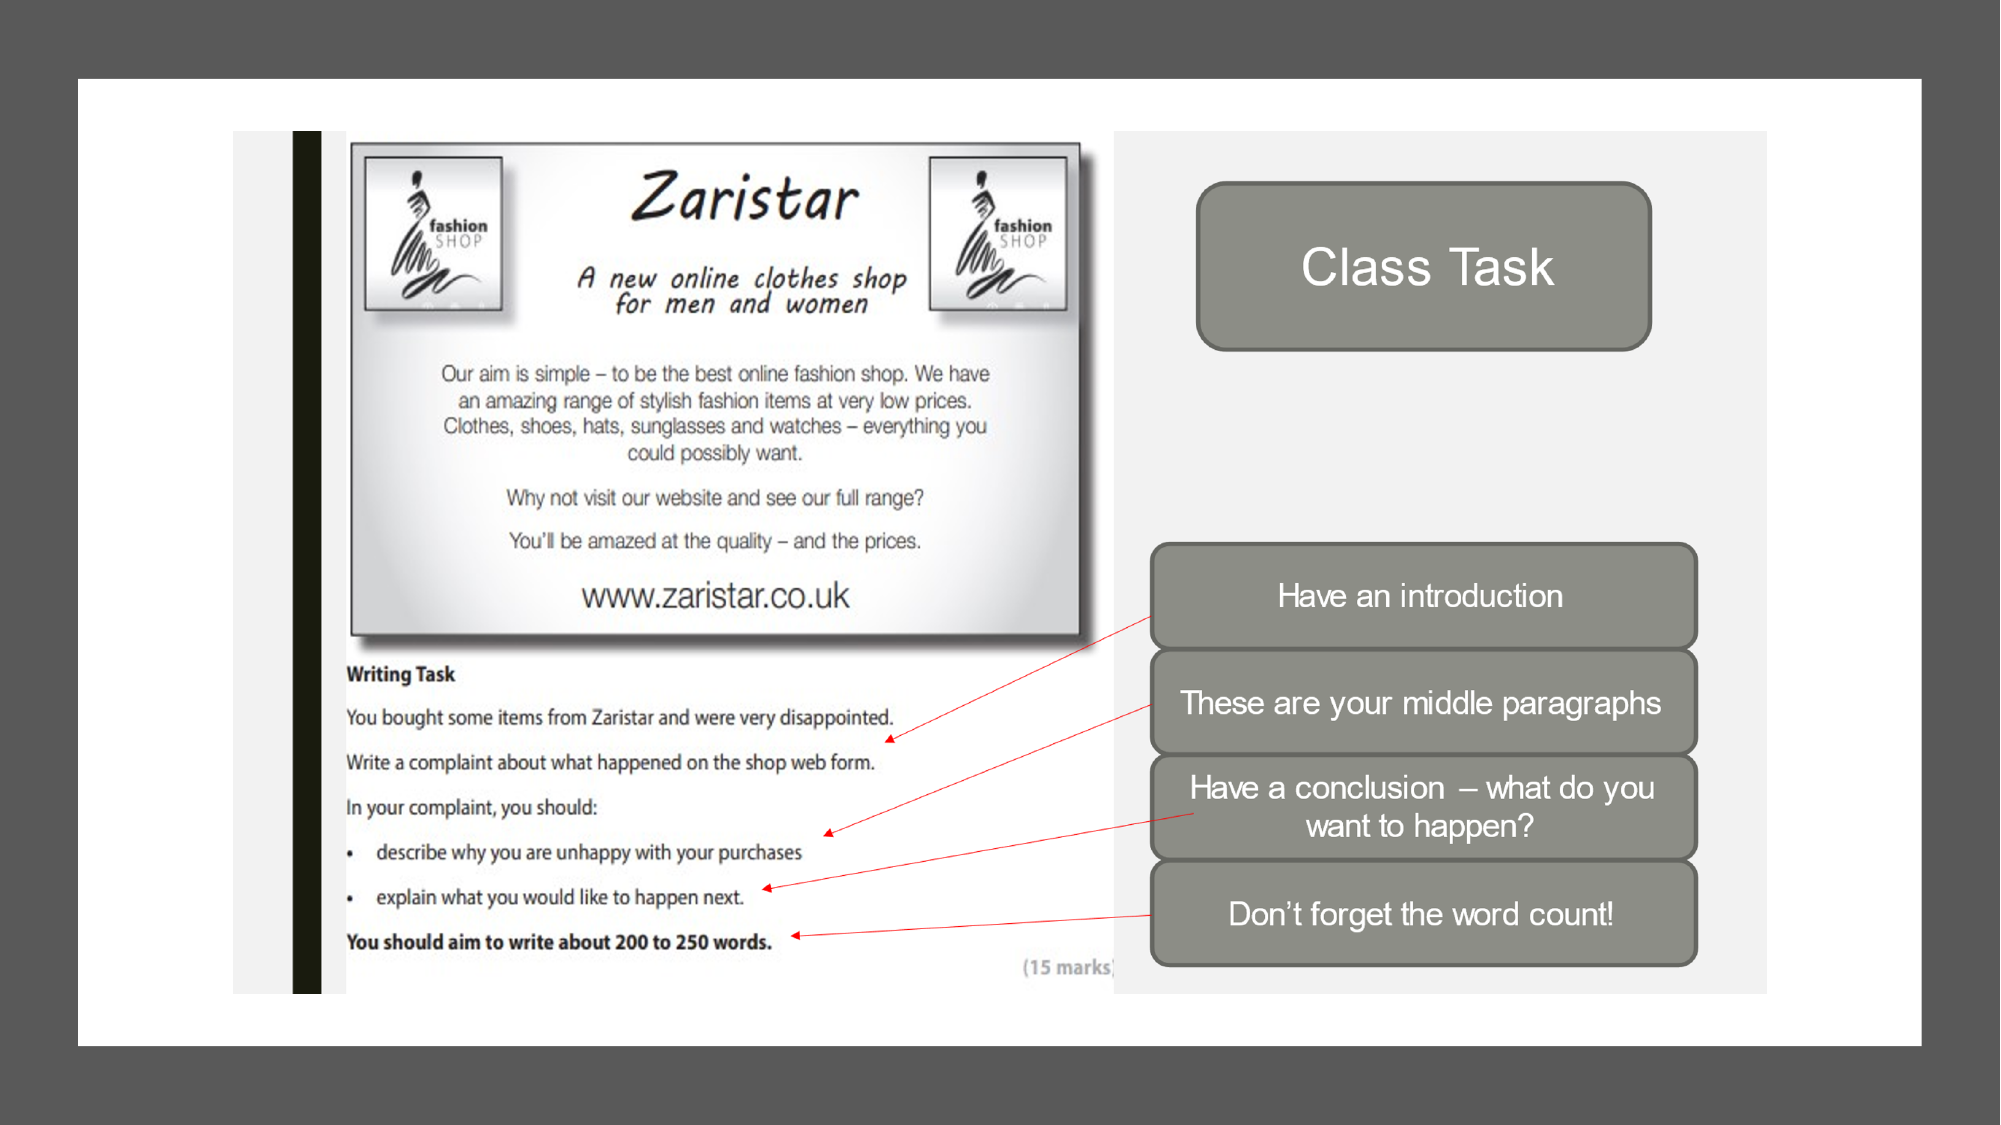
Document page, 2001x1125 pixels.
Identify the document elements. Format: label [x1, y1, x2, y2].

text_box [75, 76, 1925, 1049]
picture [233, 131, 1767, 994]
text_box [0, 0, 2000, 1125]
